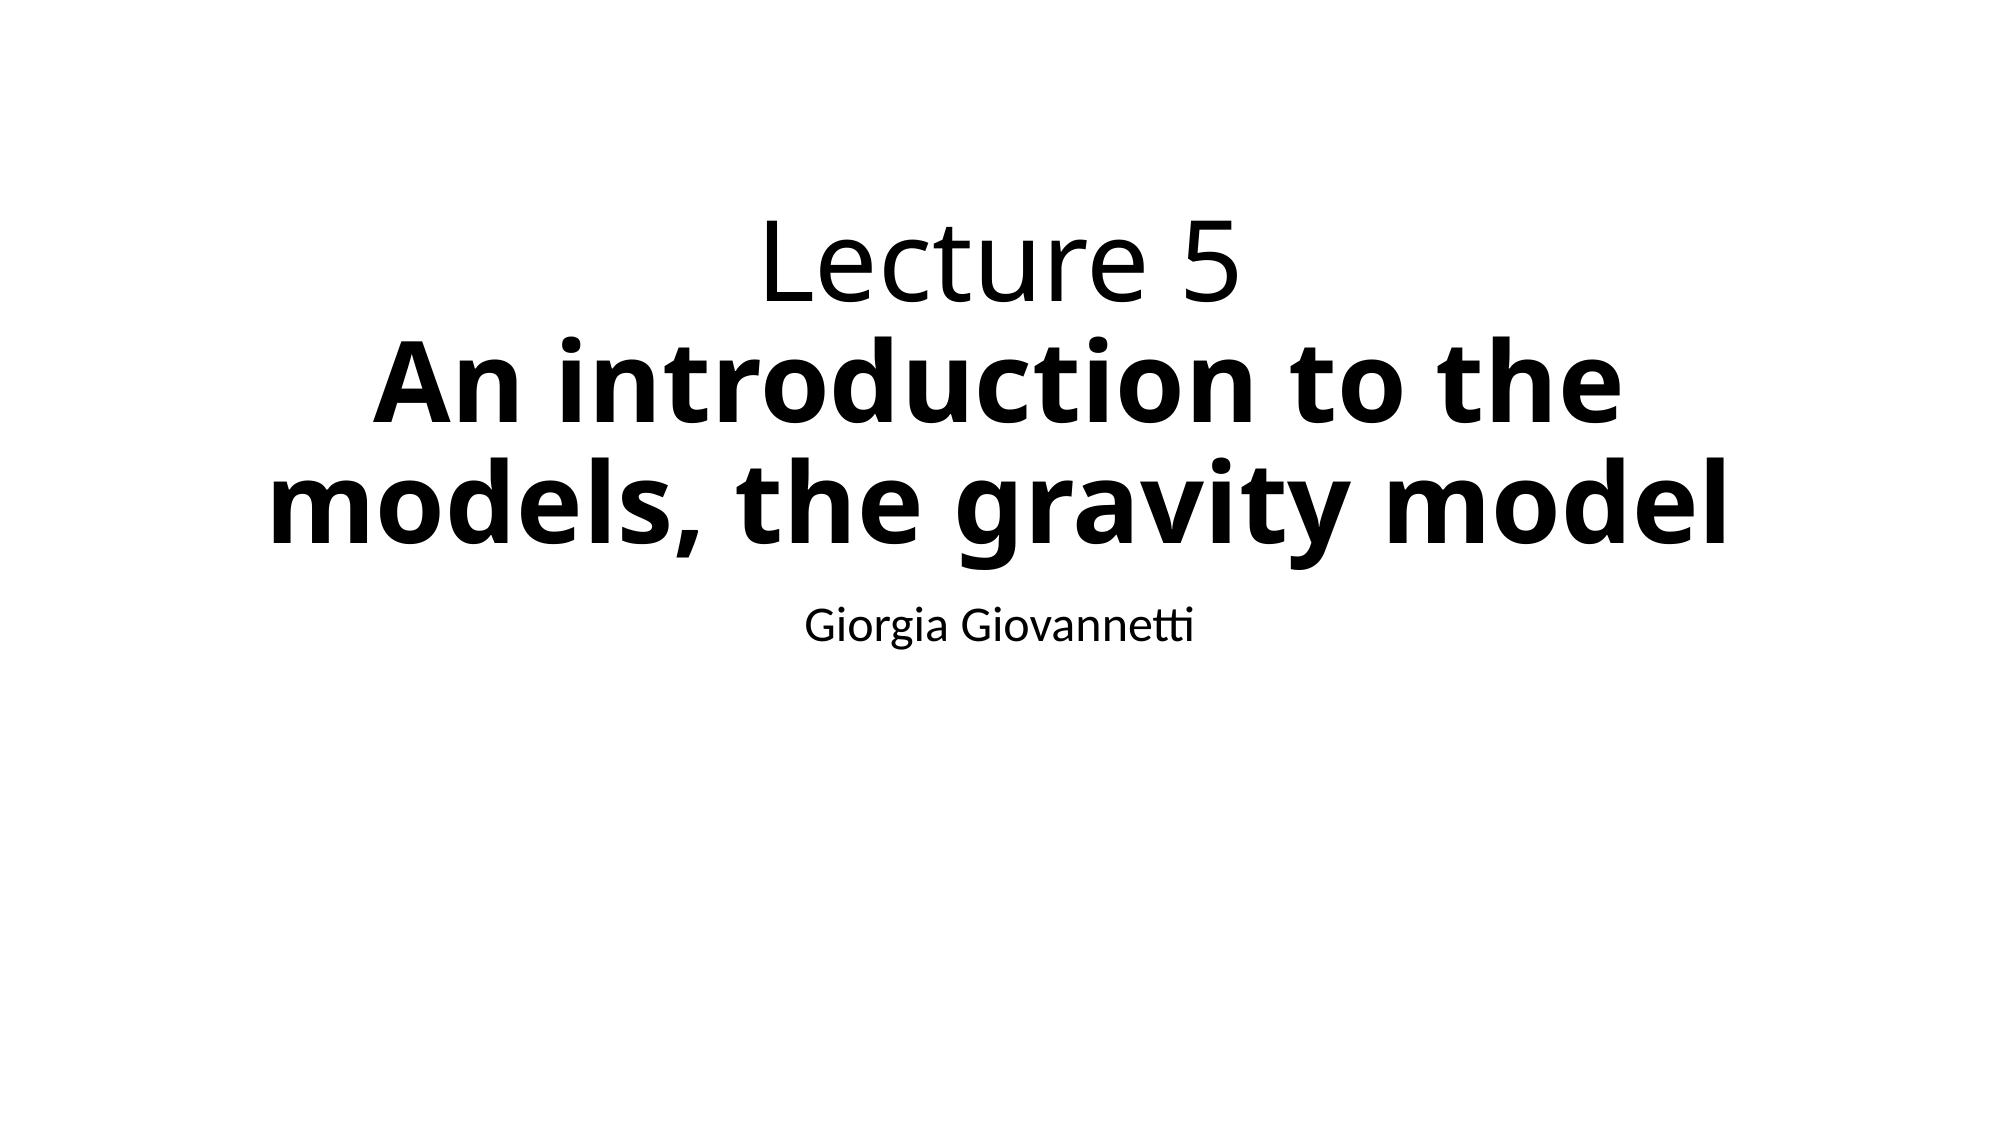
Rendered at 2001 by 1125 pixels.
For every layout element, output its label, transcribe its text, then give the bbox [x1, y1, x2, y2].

subtitle Giorgia Giovannetti [249, 590, 1750, 863]
title Lecture 5 An introduction to the models, the gravity model [249, 184, 1750, 576]
